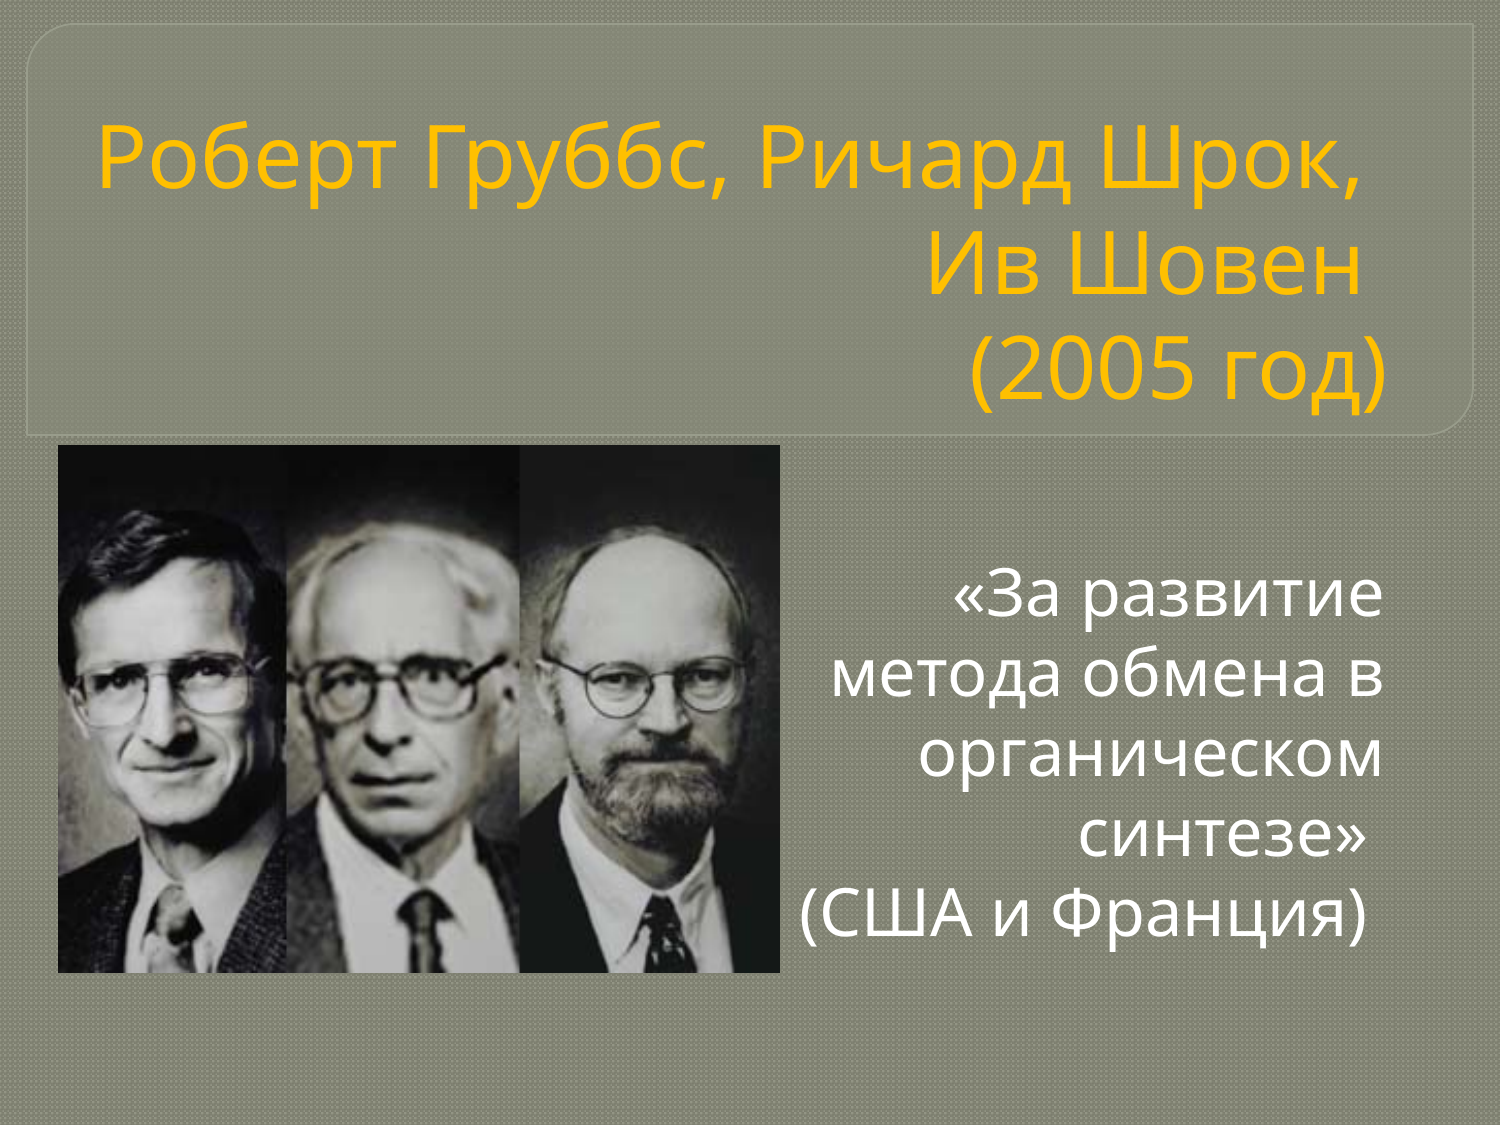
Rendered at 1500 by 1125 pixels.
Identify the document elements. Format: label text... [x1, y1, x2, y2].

title Роберт Груббс, Ричард Шрок, Ив Шовен (2005 год) [76, 62, 1427, 425]
subtitle «За развитие метода обмена в органическом синтезе» (США и Франция) [785, 462, 1426, 1079]
picture [58, 445, 780, 973]
